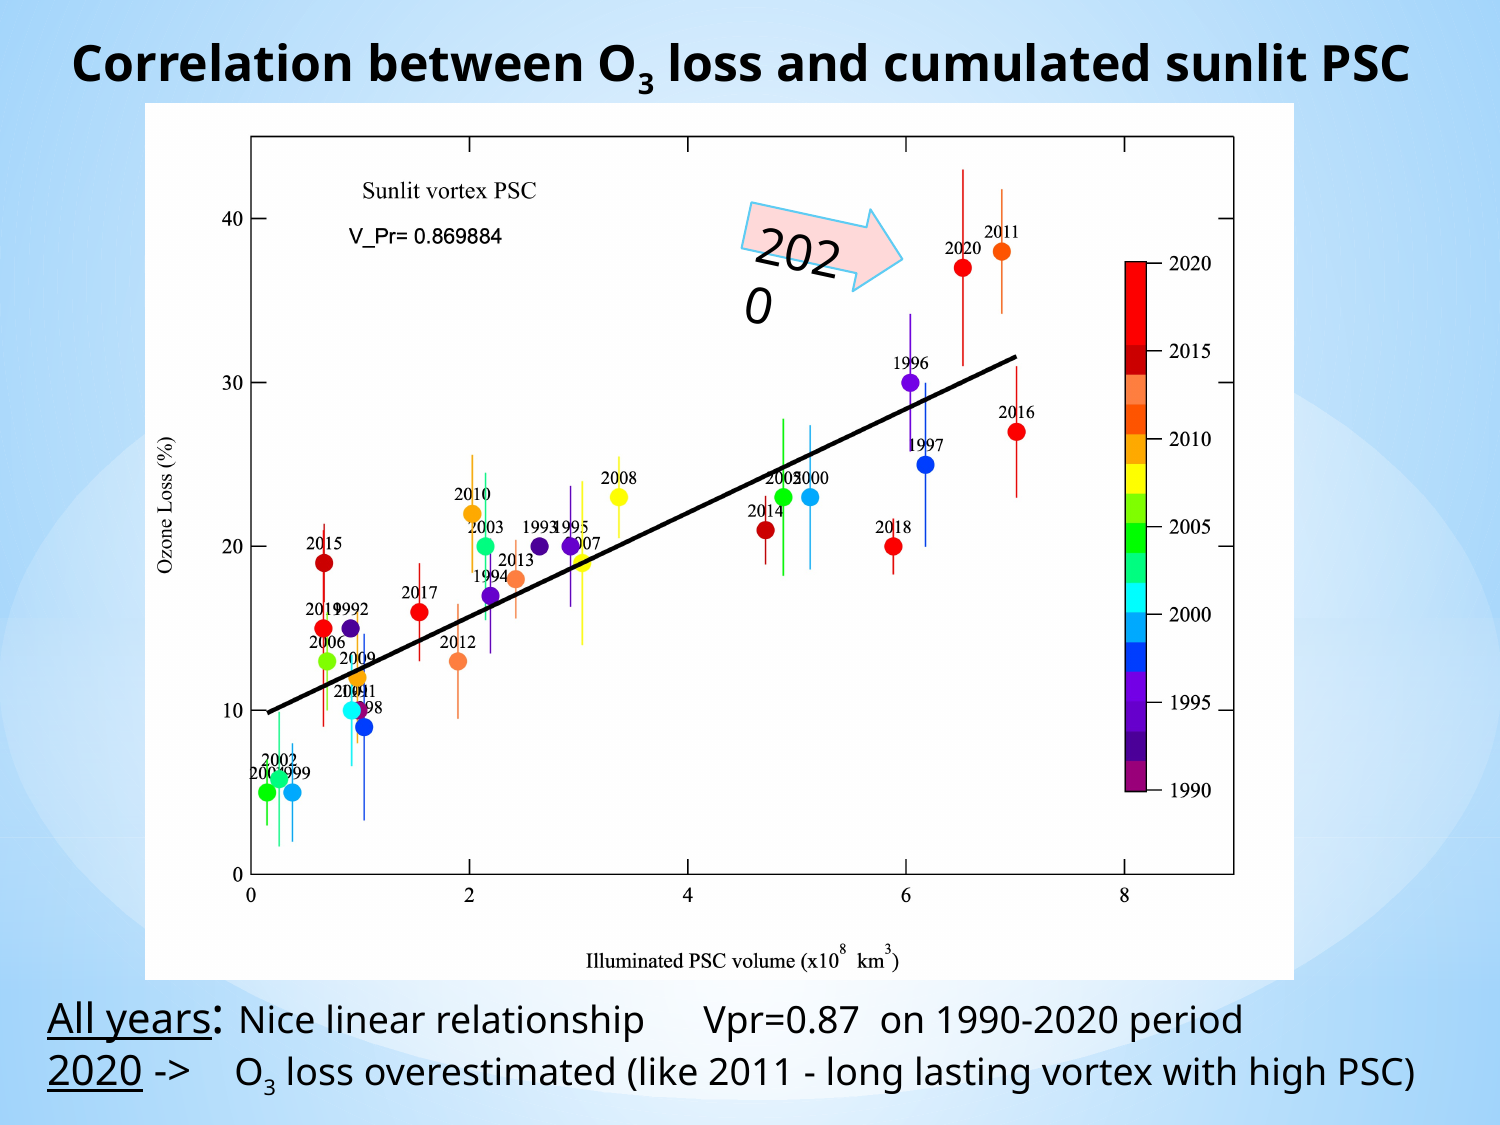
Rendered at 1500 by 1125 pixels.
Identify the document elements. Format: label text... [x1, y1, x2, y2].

picture [145, 103, 1294, 981]
text_box Correlation between O3 loss and cumulated sunlit PSC [30, 24, 1453, 108]
text_box All years: Nice linear relationship Vpr=0.87 on 1990-2020 period 2020 -> O3 loss overestimated (like 2011 - long lasting vortex with high PSC) [31, 976, 1500, 1107]
